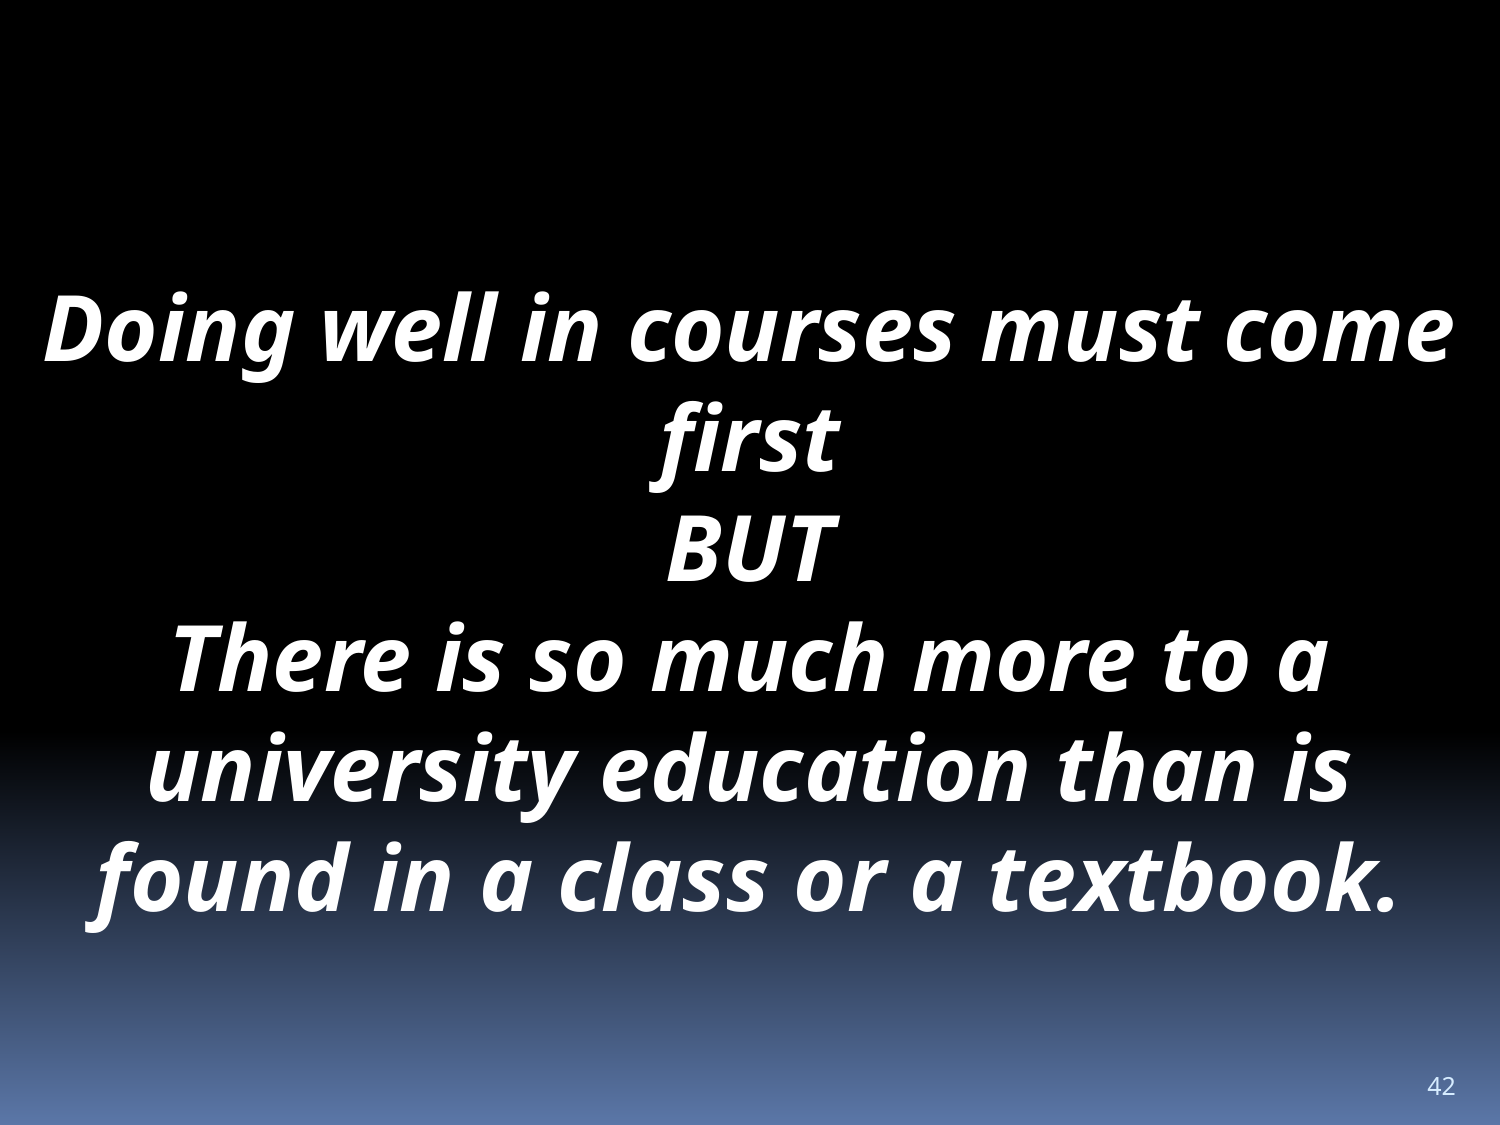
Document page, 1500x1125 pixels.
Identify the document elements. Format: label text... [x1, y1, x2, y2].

text_box Doing well in courses must come first BUT There is so much more to a university education than is found in a class or a textbook. [0, 262, 1500, 1125]
